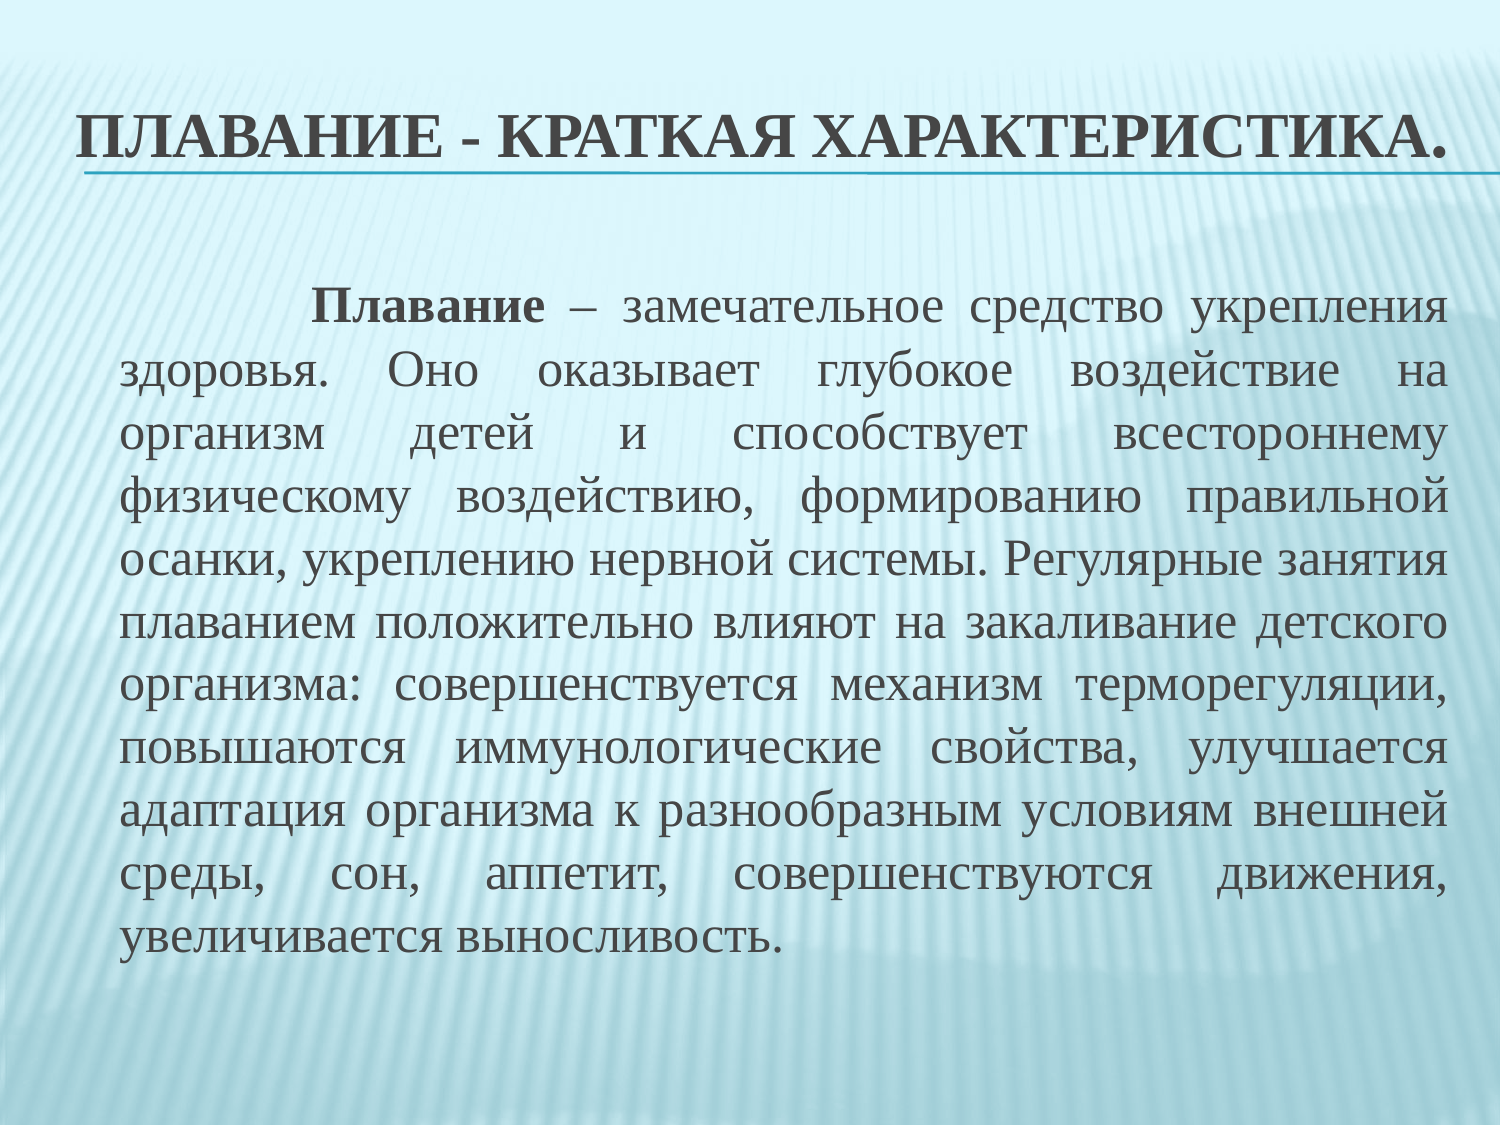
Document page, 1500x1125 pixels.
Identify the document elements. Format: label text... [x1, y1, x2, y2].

list Плавание – замечательное средство укрепления здоровья. Оно оказывает глубокое воздействие на организм детей и способствует всестороннему физическому воздействию, формированию правильной осанки, укреплению нервной системы. Регулярные занятия плаванием положительно влияют на закаливание детского организма: совершенствуется механизм терморегуляции, повышаются иммунологические свойства, улучшается адаптация организма к разнообразным условиям внешней среды, сон, аппетит, совершенствуются движения, увеличивается выносливость. [50, 254, 1465, 998]
title Плавание - краткая характеристика. [50, 75, 1475, 270]
